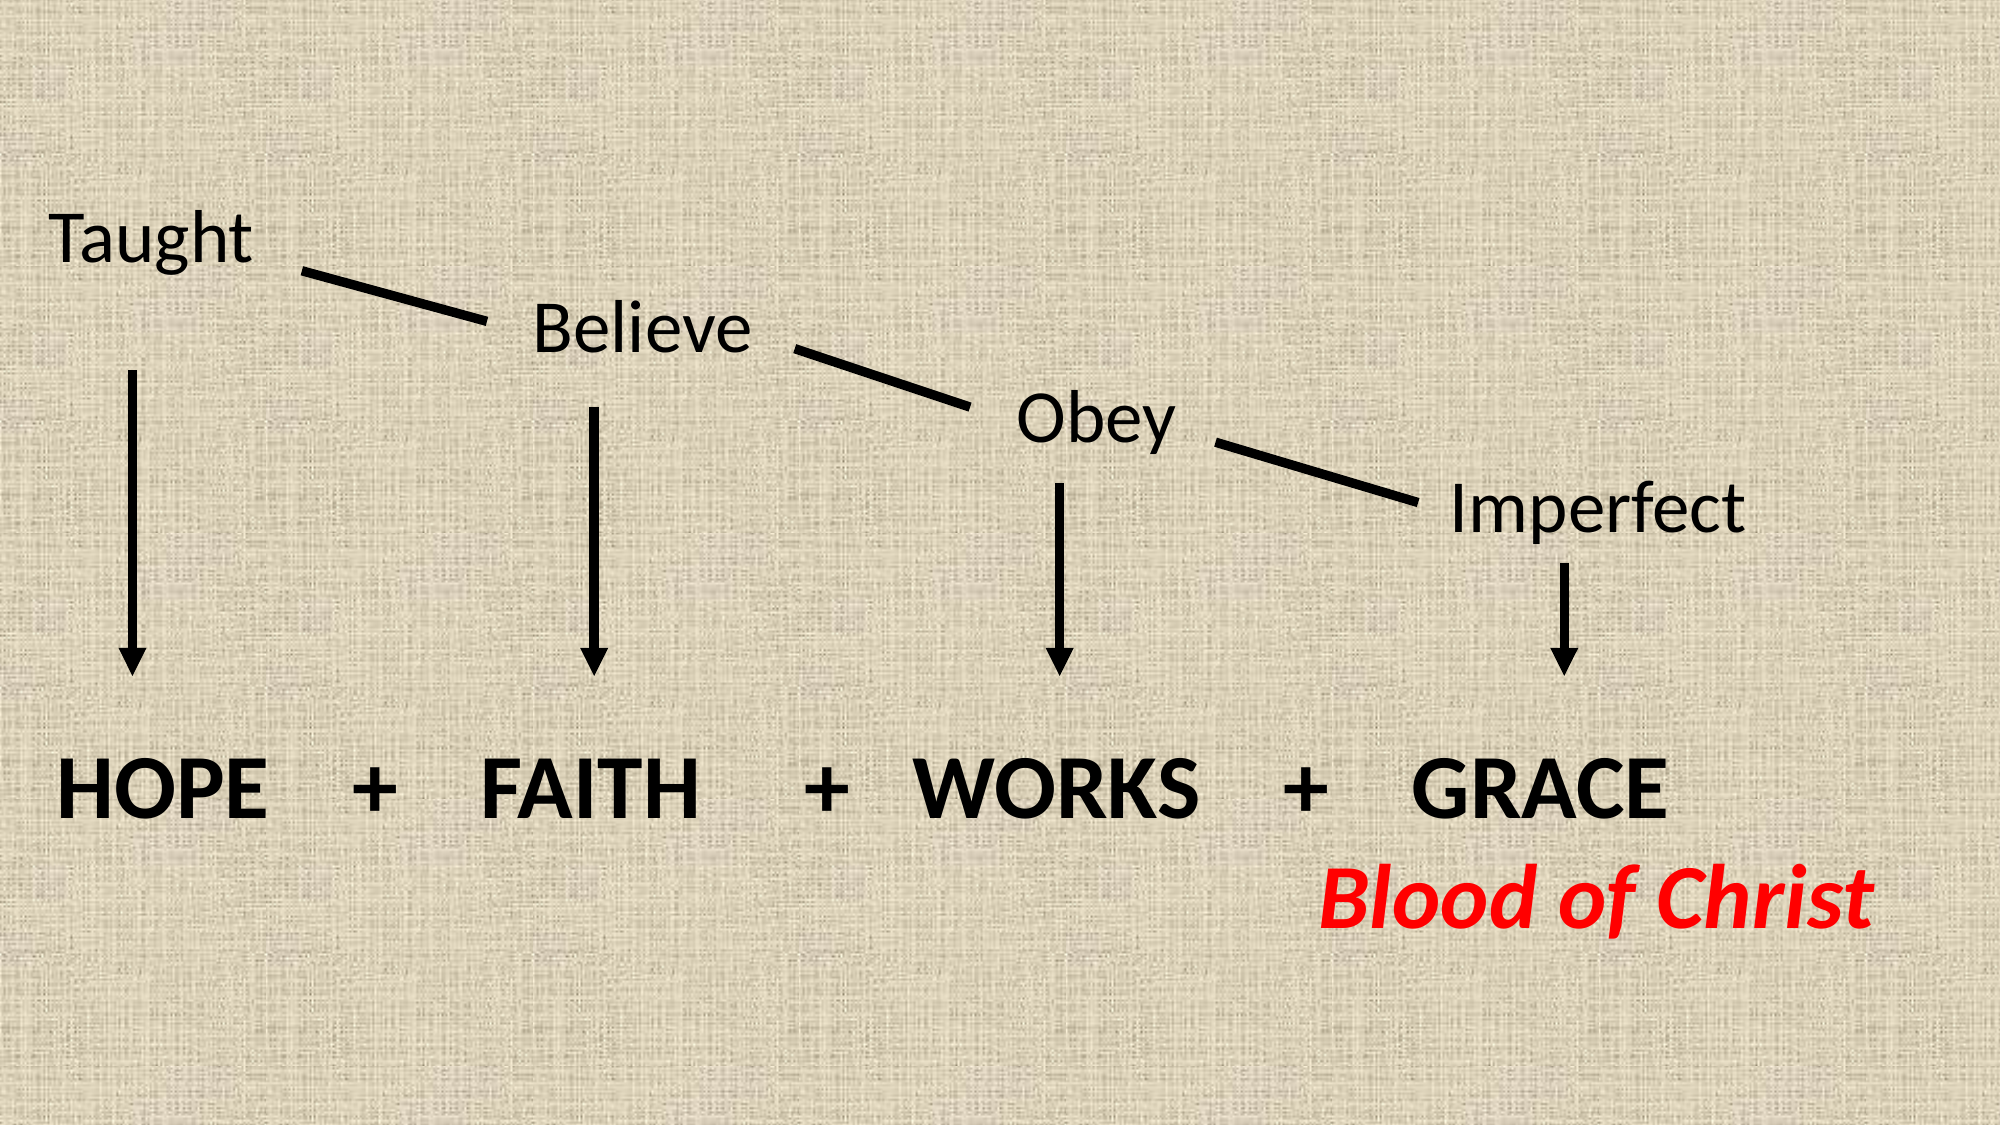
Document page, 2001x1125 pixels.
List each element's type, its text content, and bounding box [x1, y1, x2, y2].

text_box Taught Believe Obey Imperfect HOPE + FAITH + WORKS + GRACE Blood of Christ [0, 0, 2000, 1125]
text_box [794, 348, 971, 408]
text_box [1215, 442, 1419, 503]
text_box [301, 270, 487, 322]
